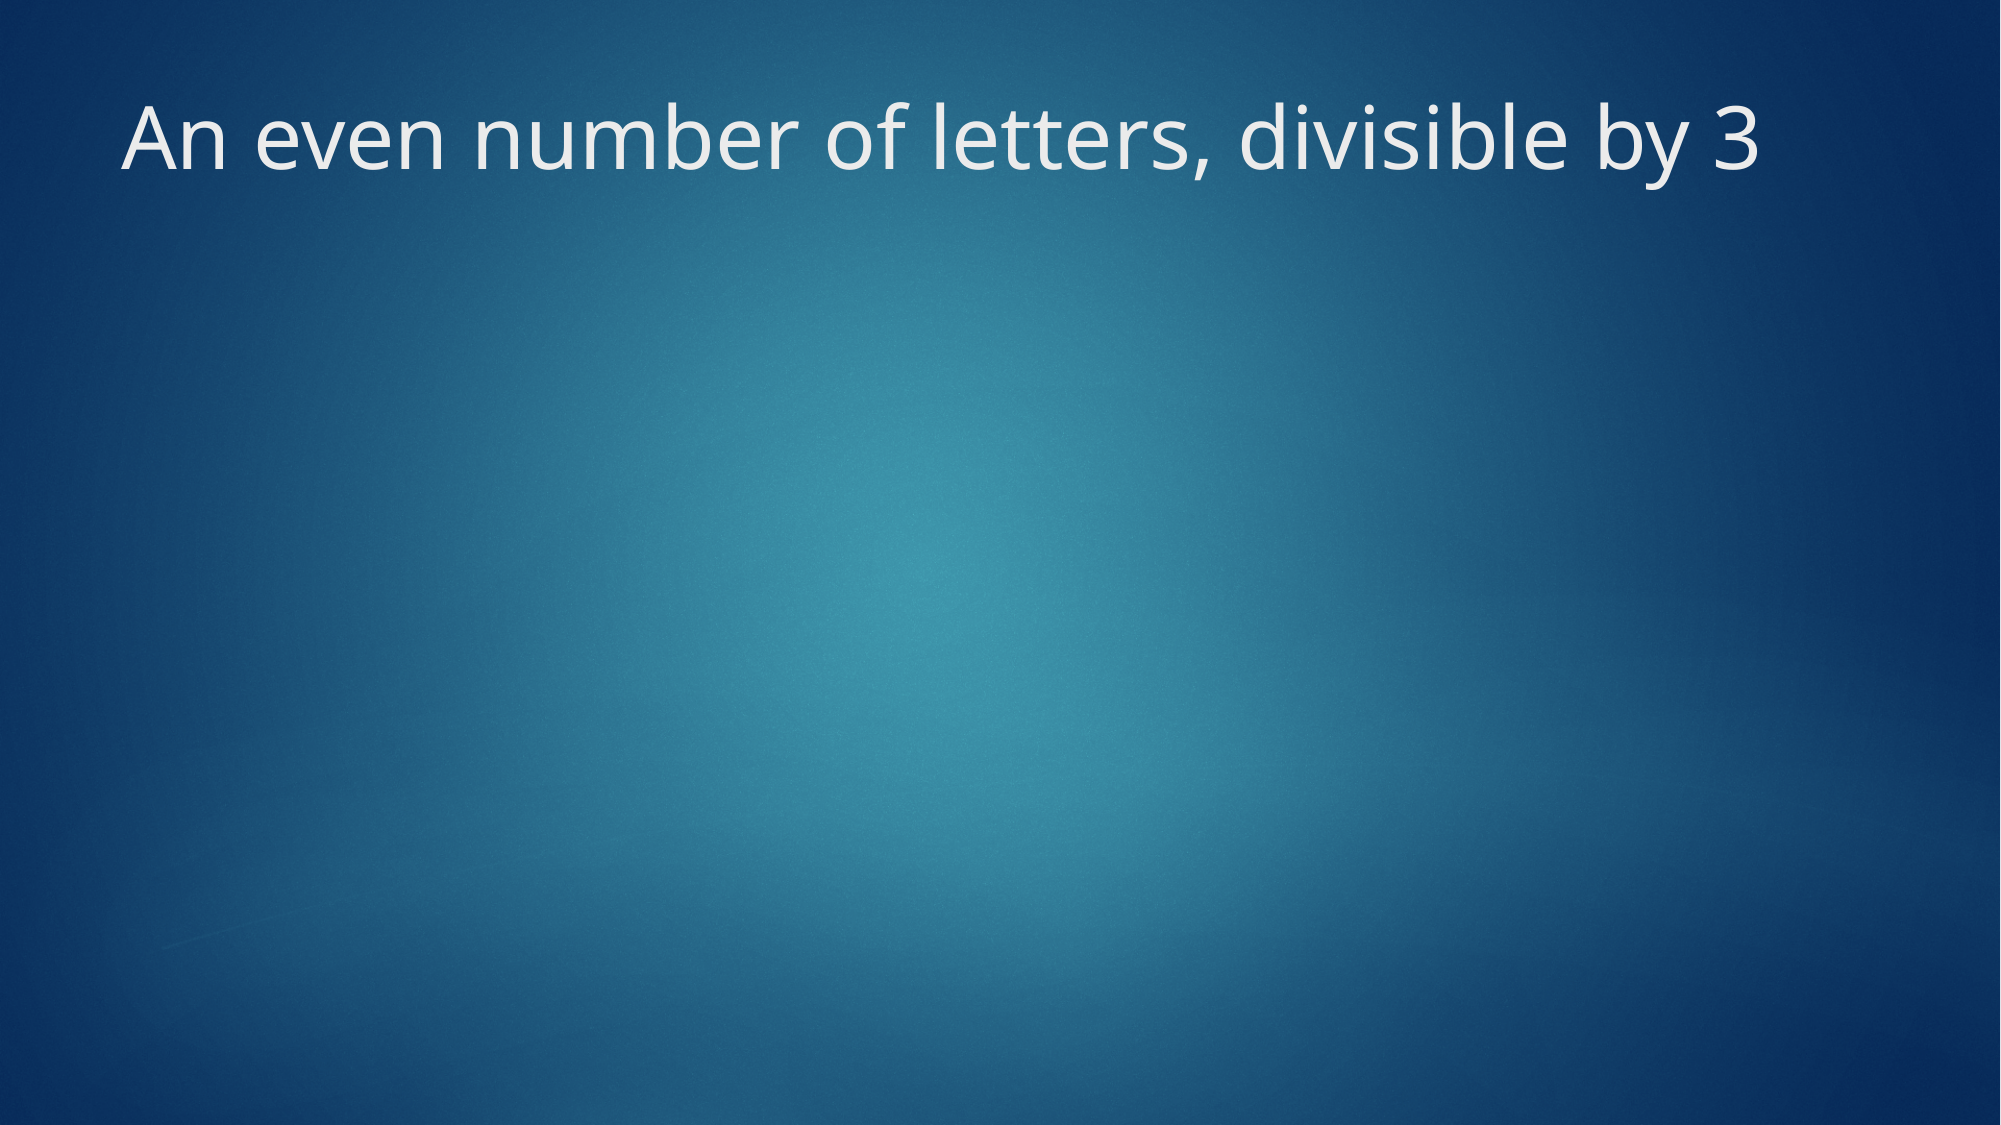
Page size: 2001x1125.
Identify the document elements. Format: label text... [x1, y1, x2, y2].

title An even number of letters, divisible by 3 [106, 74, 1895, 304]
